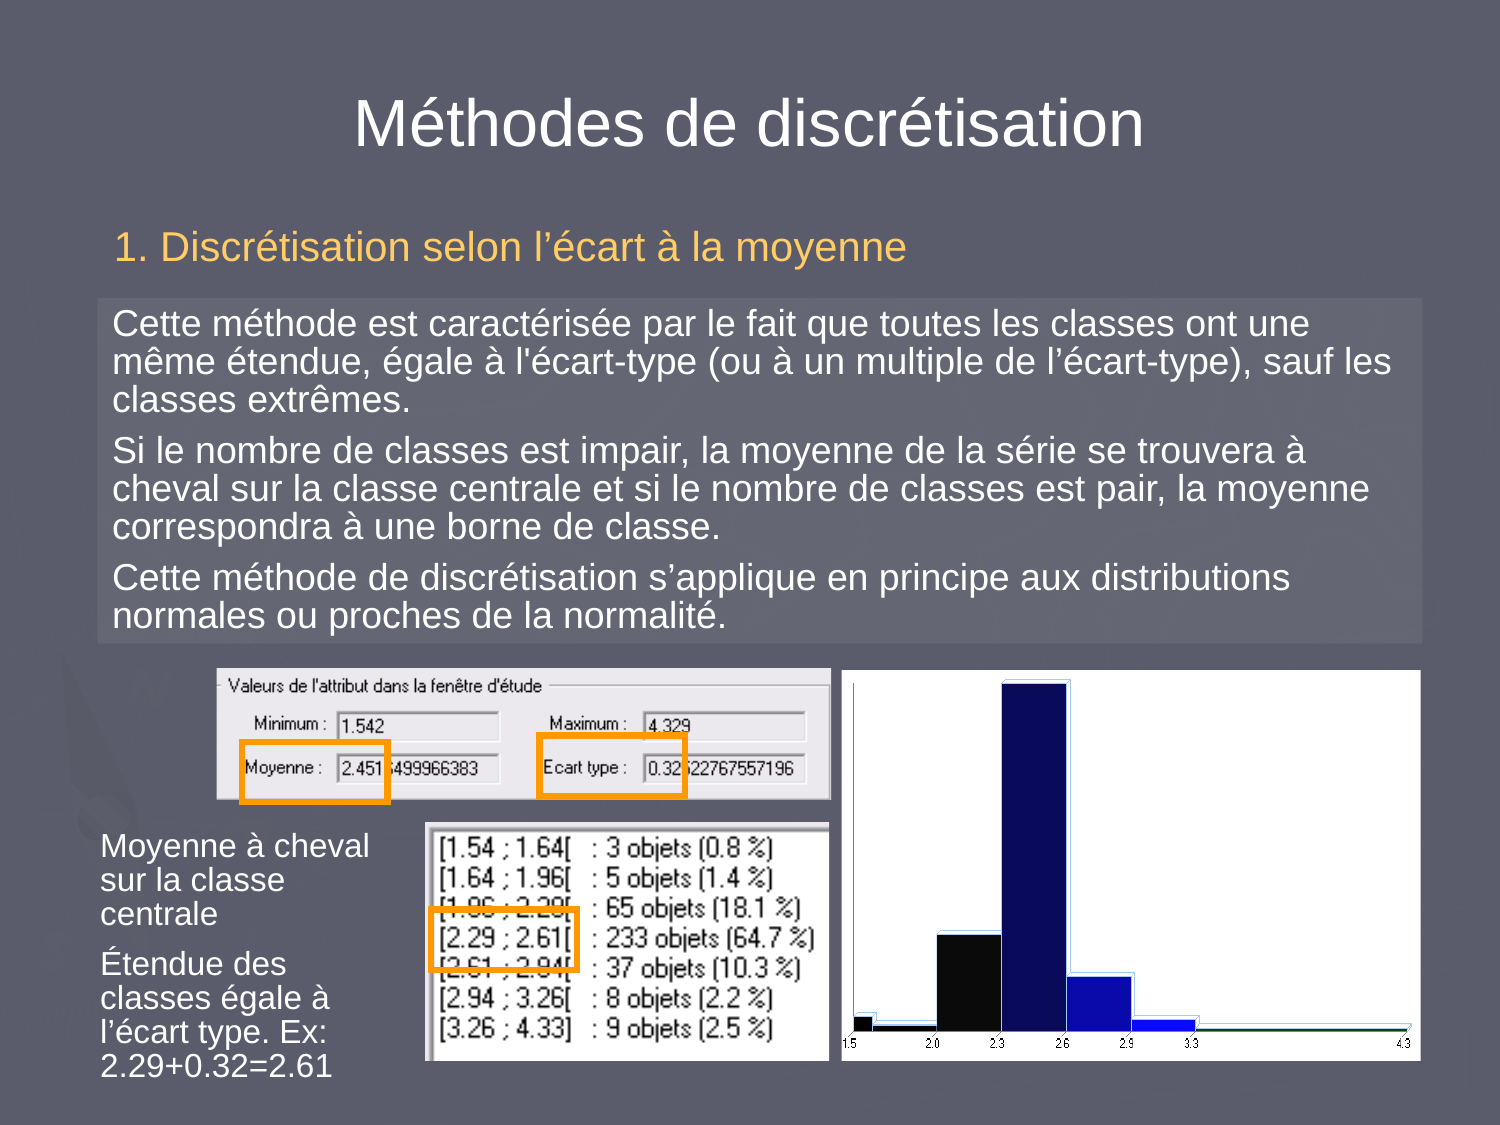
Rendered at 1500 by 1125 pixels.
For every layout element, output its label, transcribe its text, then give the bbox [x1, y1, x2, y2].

text_box Méthodes de discrétisation [0, 54, 1500, 185]
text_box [216, 668, 832, 803]
text_box Moyenne à cheval sur la classe centrale Étendue des classes égale à l’écart type. Ex: 2.29+0.32=2.61 [85, 822, 417, 1092]
text_box 1. Discrétisation selon l’écart à la moyenne [99, 212, 923, 278]
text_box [424, 822, 830, 1061]
text_box Cette méthode est caractérisée par le fait que toutes les classes ont une même étendue, égale à l'écart-type (ou à un multiple de l’écart-type), sauf les classes extrêmes. Si le nombre de classes est impair, la moyenne de la série se trouvera à cheval sur la classe centrale et si le nombre de classes est pair, la moyenne correspondra à une borne de classe. Cette méthode de discrétisation s’applique en principe aux distributions normales ou proches de la normalité. [97, 298, 1423, 644]
picture [841, 670, 1422, 1061]
